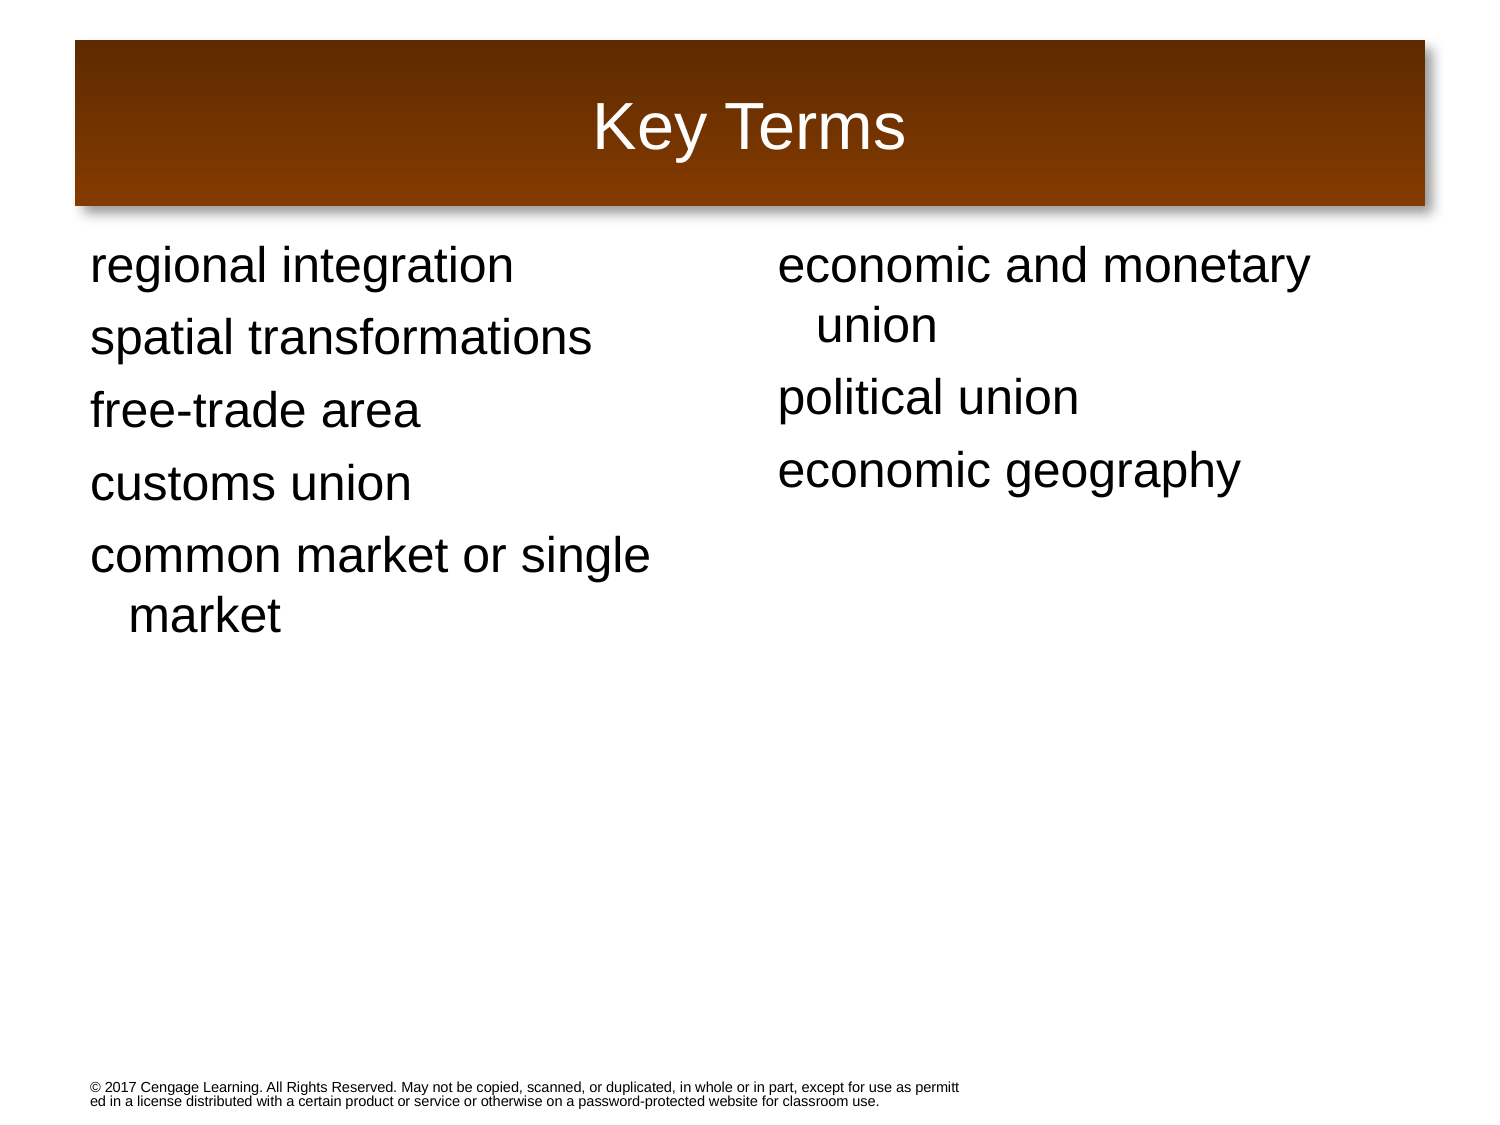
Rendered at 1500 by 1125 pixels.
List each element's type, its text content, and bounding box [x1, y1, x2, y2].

list economic and monetary union political union economic geography [762, 224, 1425, 1005]
list regional integration spatial transformations free-trade area customs union common market or single market [75, 224, 738, 1005]
footer © 2017 Cengage Learning. All Rights Reserved. May not be copied, scanned, or duplicated, in whole or in part, except for use as permitted in a license distributed with a certain product or service or otherwise on a password-protected website for classroom use. [75, 1050, 975, 1103]
title Key Terms [75, 40, 1425, 206]
